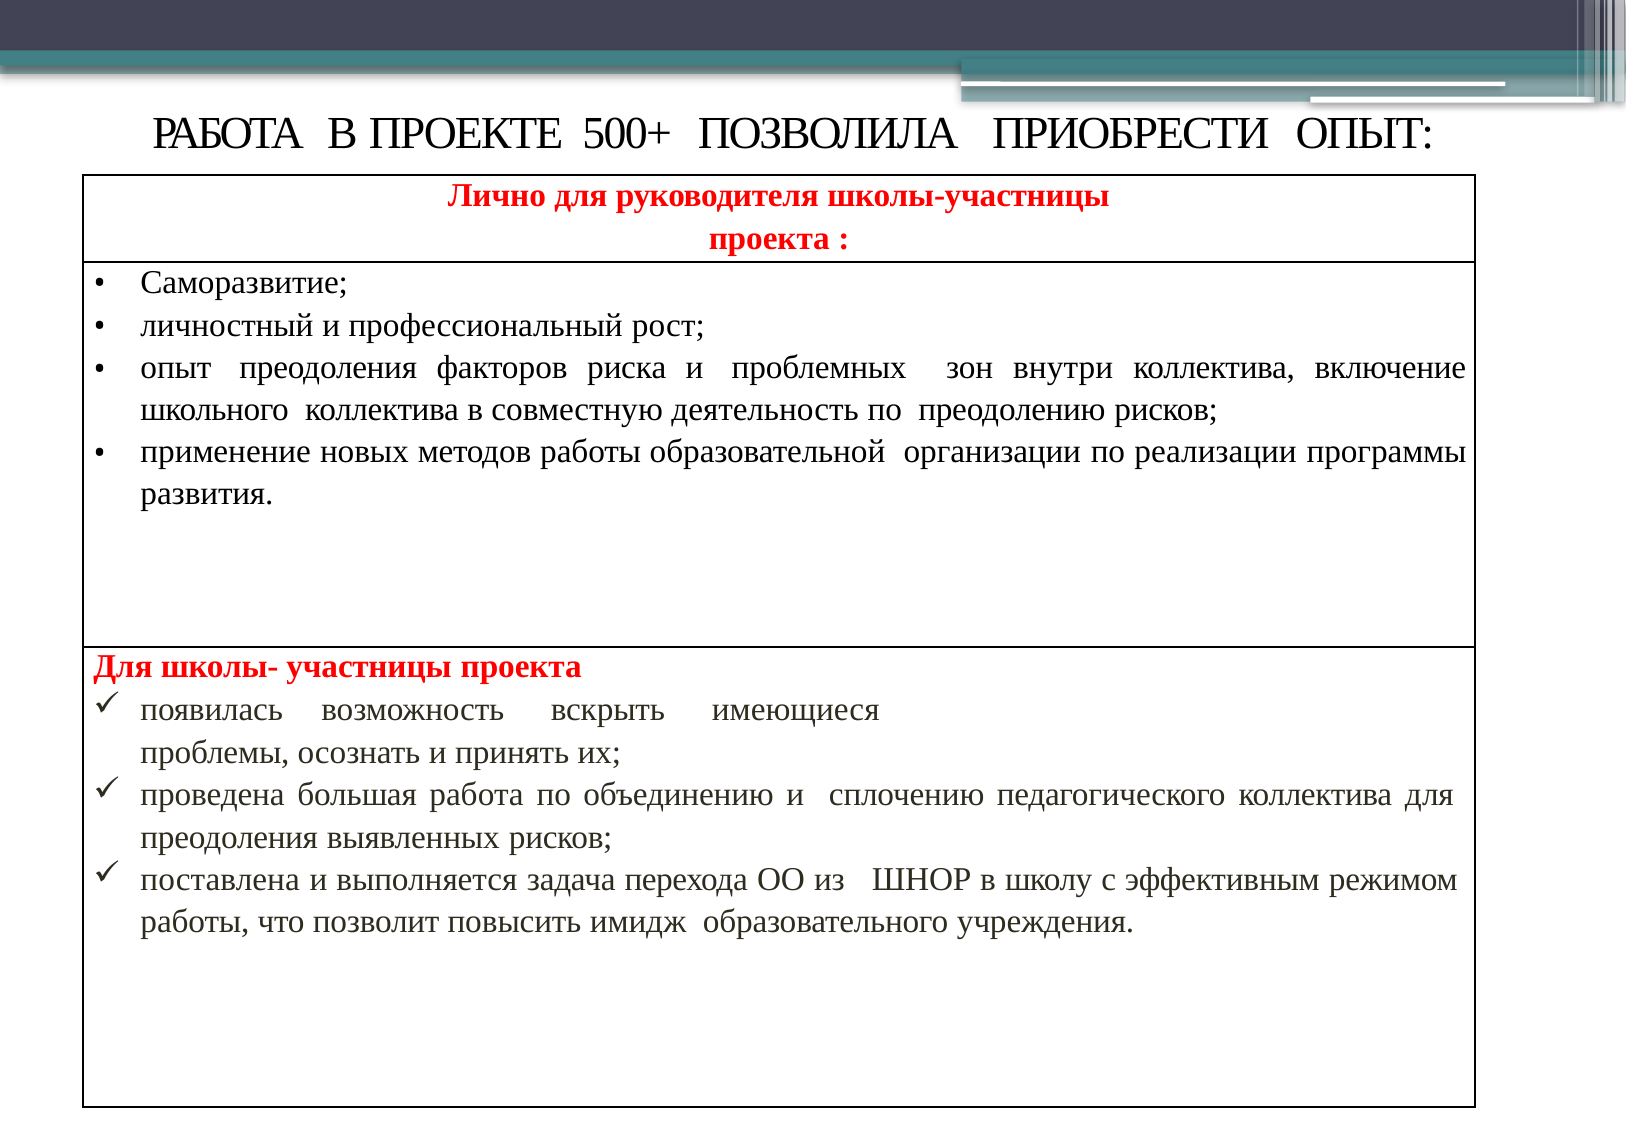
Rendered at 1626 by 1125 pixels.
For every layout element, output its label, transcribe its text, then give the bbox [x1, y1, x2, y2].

table_header Лично для руководителя школы-участницы проекта : [84, 176, 1474, 261]
table_cell Саморазвитие; личностный и профессиональный рост; опыт преодоления факторов риска и проблемных зон внутри коллектива, включение школьного коллектива в совместную деятельность по преодолению рисков; применение новых методов работы образовательной организации по реализации программы развития. [84, 263, 1474, 646]
title РАБОТА В ПРОЕКТЕ 500+ ПОЗВОЛИЛА ПРИОБРЕСТИ ОПЫТ: [150, 33, 1488, 224]
table_cell Для школы- участницы проекта появилась возможность вскрыть имеющиеся проблемы, осознать и принять их; проведена большая работа по объединению и сплочению педагогического коллектива для преодоления выявленных рисков; поставлена и выполняется задача перехода ОО из ШНОР в школу с эффективным режимом работы, что позволит повысить имидж образовательного учреждения. [84, 648, 1474, 1106]
